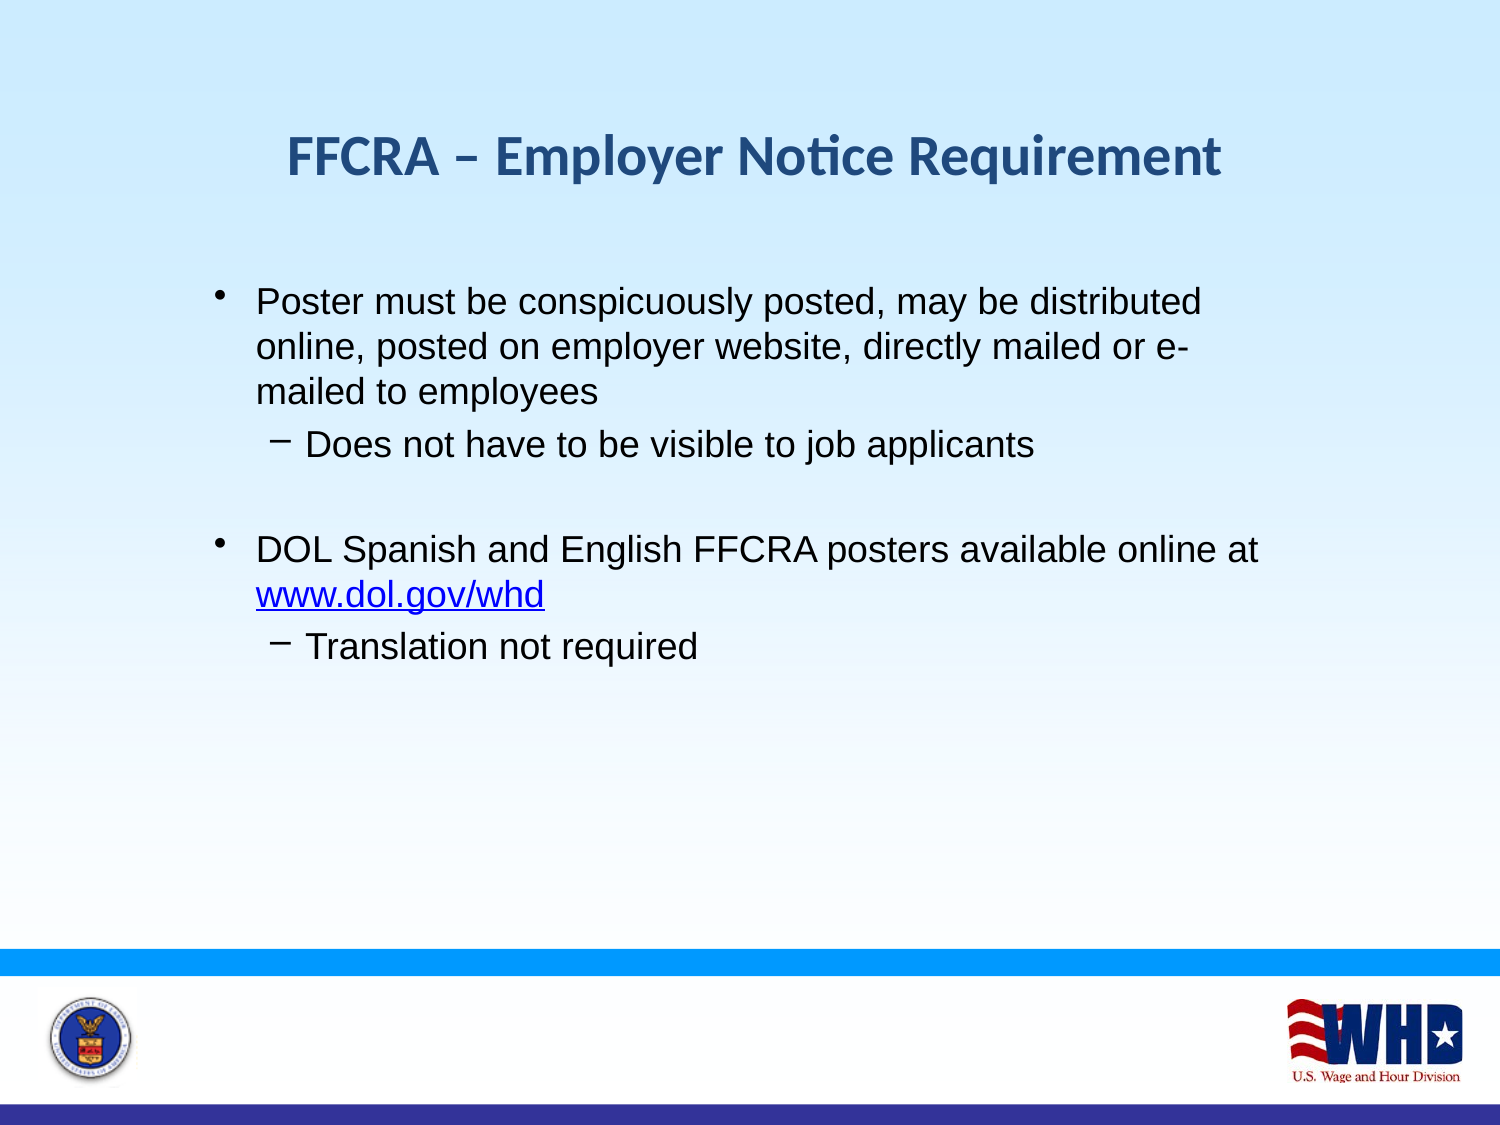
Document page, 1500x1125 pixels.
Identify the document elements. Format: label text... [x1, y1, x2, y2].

picture [0, 977, 1500, 1104]
title FFCRA – Employer Notice Requirement [136, 116, 1375, 188]
list Poster must be conspicuously posted, may be distributed online, posted on employer website, directly mailed or e-mailed to employees Does not have to be visible to job applicants DOL Spanish and English FFCRA posters available online at www.dol.gov/whd Translation not required [213, 277, 1273, 804]
picture [0, 0, 1500, 948]
